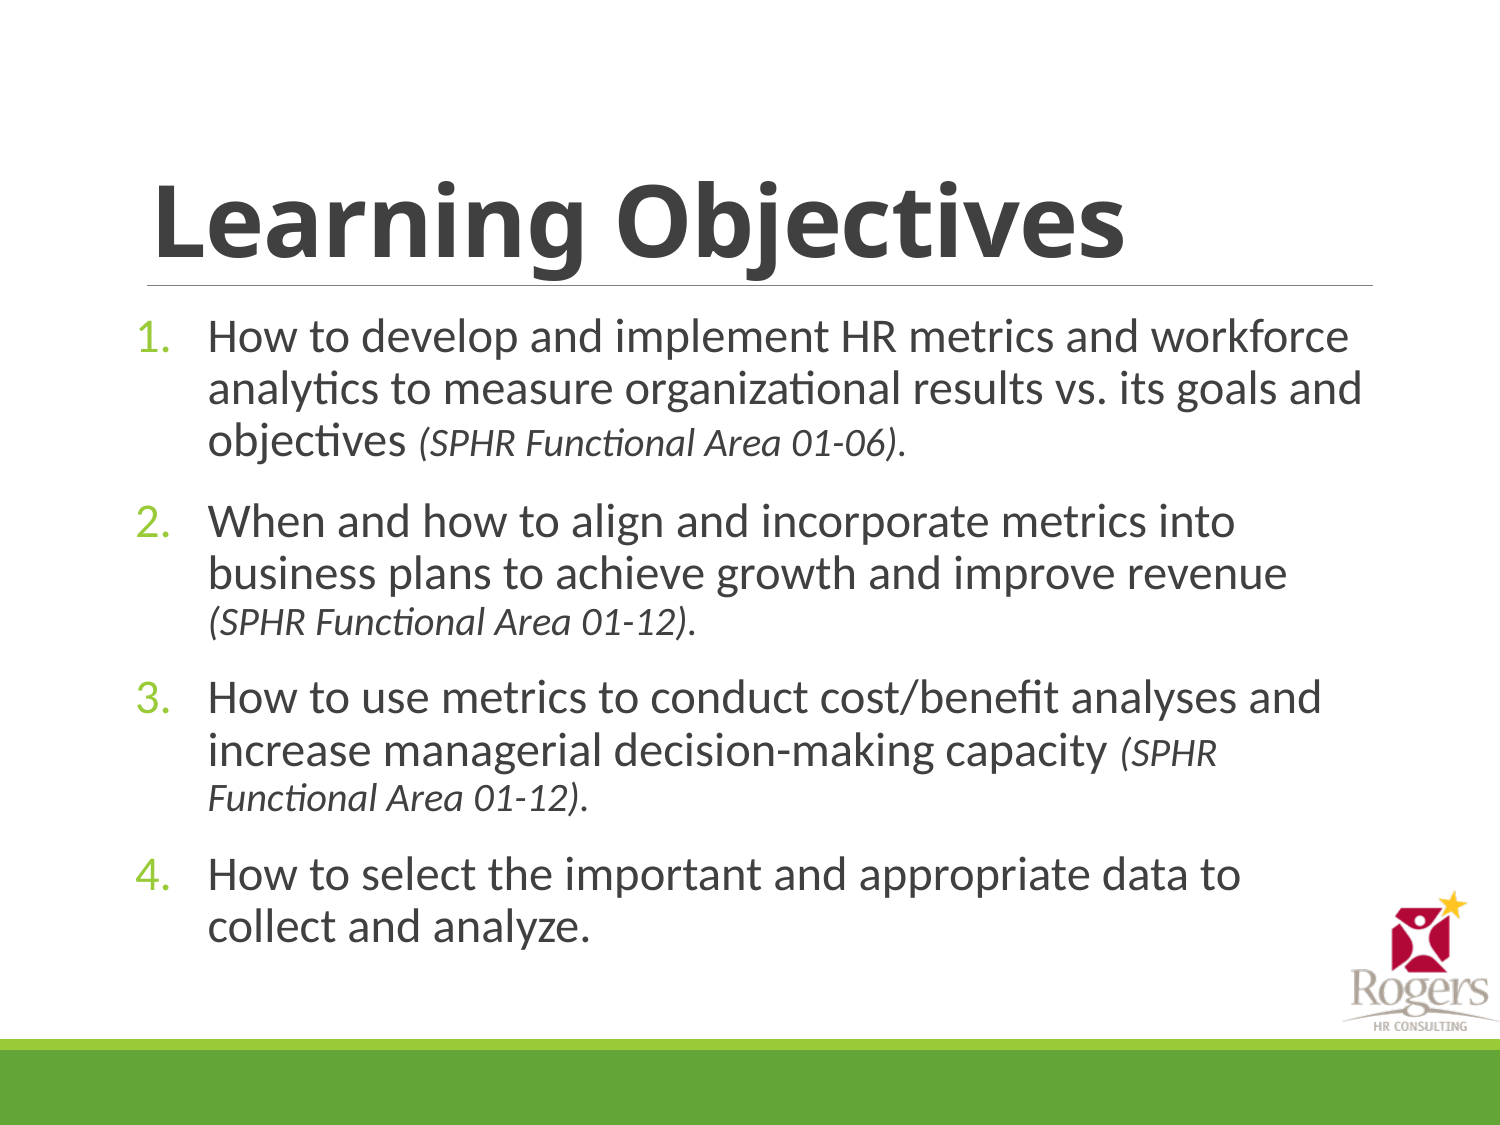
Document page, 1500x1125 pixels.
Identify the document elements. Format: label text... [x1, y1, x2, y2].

picture [1342, 890, 1500, 1031]
title Learning Objectives [135, 47, 1373, 285]
list How to develop and implement HR metrics and workforce analytics to measure organizational results vs. its goals and objectives (SPHR Functional Area 01-06). When and how to align and incorporate metrics into business plans to achieve growth and improve revenue (SPHR Functional Area 01-12). How to use metrics to conduct cost/benefit analyses and increase managerial decision-making capacity (SPHR Functional Area 01-12). How to select the important and appropriate data to collect and analyze. [135, 302, 1373, 963]
